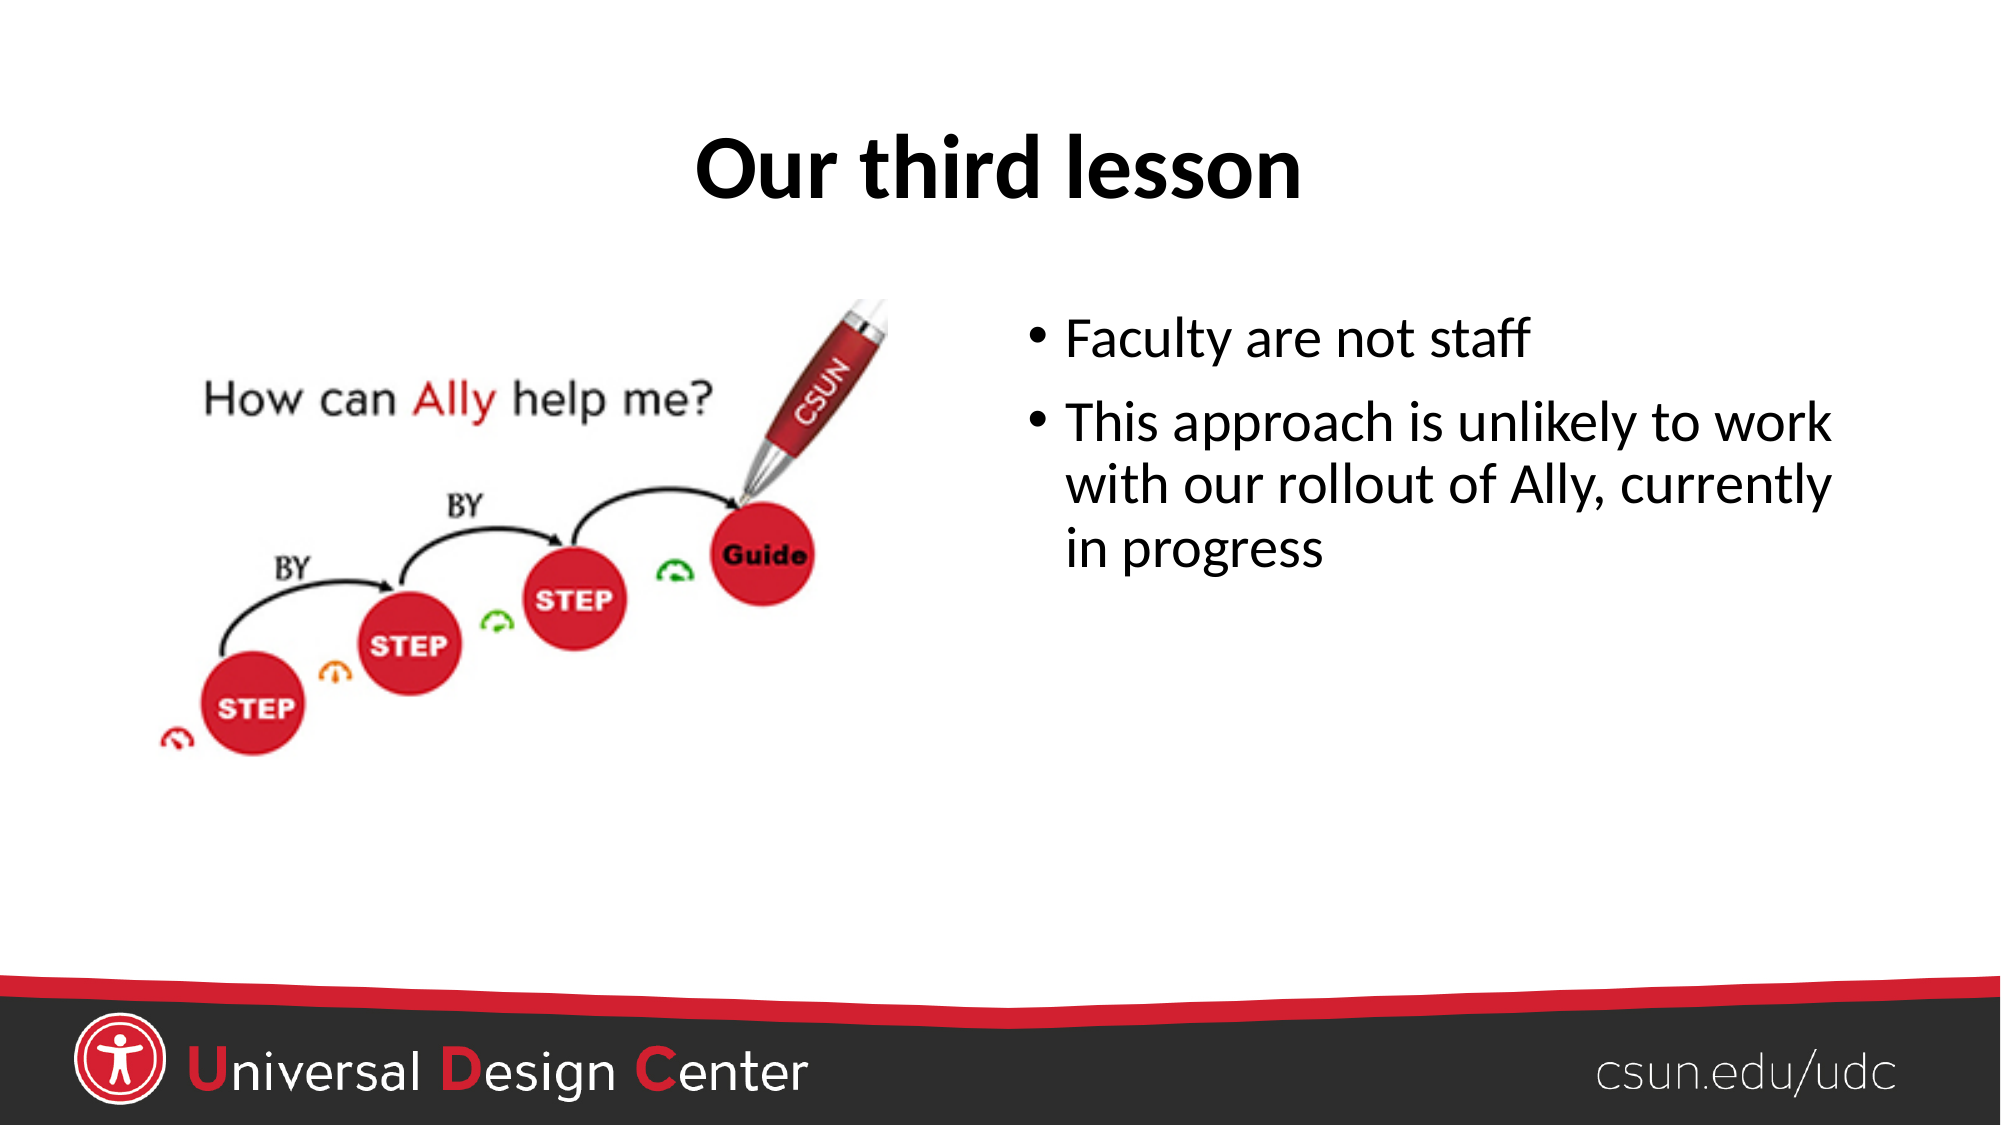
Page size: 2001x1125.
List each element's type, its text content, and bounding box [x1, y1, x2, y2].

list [137, 299, 888, 777]
list Faculty are not staff This approach is unlikely to work with our rollout of Ally, currently in progress [1012, 299, 1863, 958]
title Our third lesson [137, 59, 1863, 278]
picture [0, 0, 2001, 1125]
